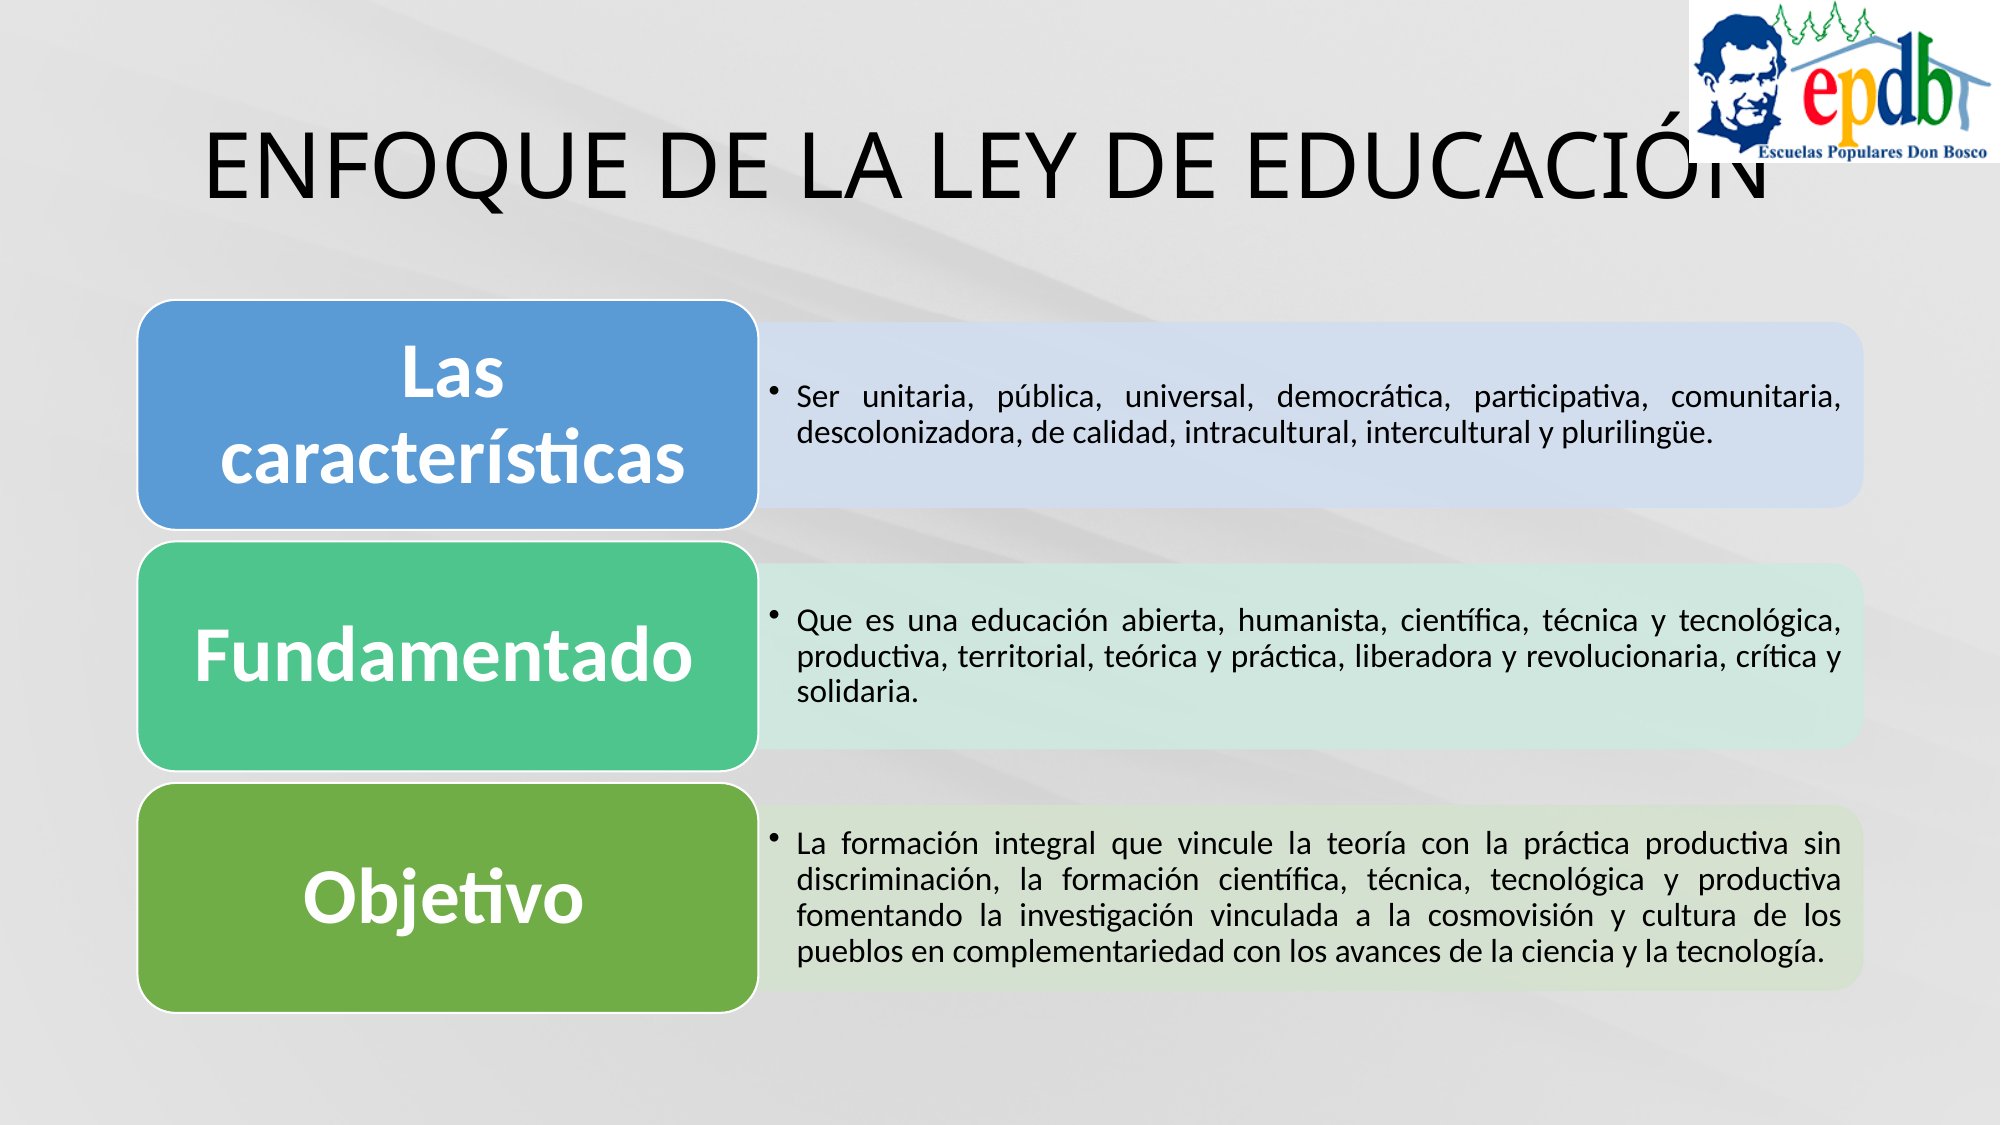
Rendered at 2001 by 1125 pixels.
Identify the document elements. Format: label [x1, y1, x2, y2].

picture [0, 0, 2000, 1125]
list [137, 299, 1863, 1014]
